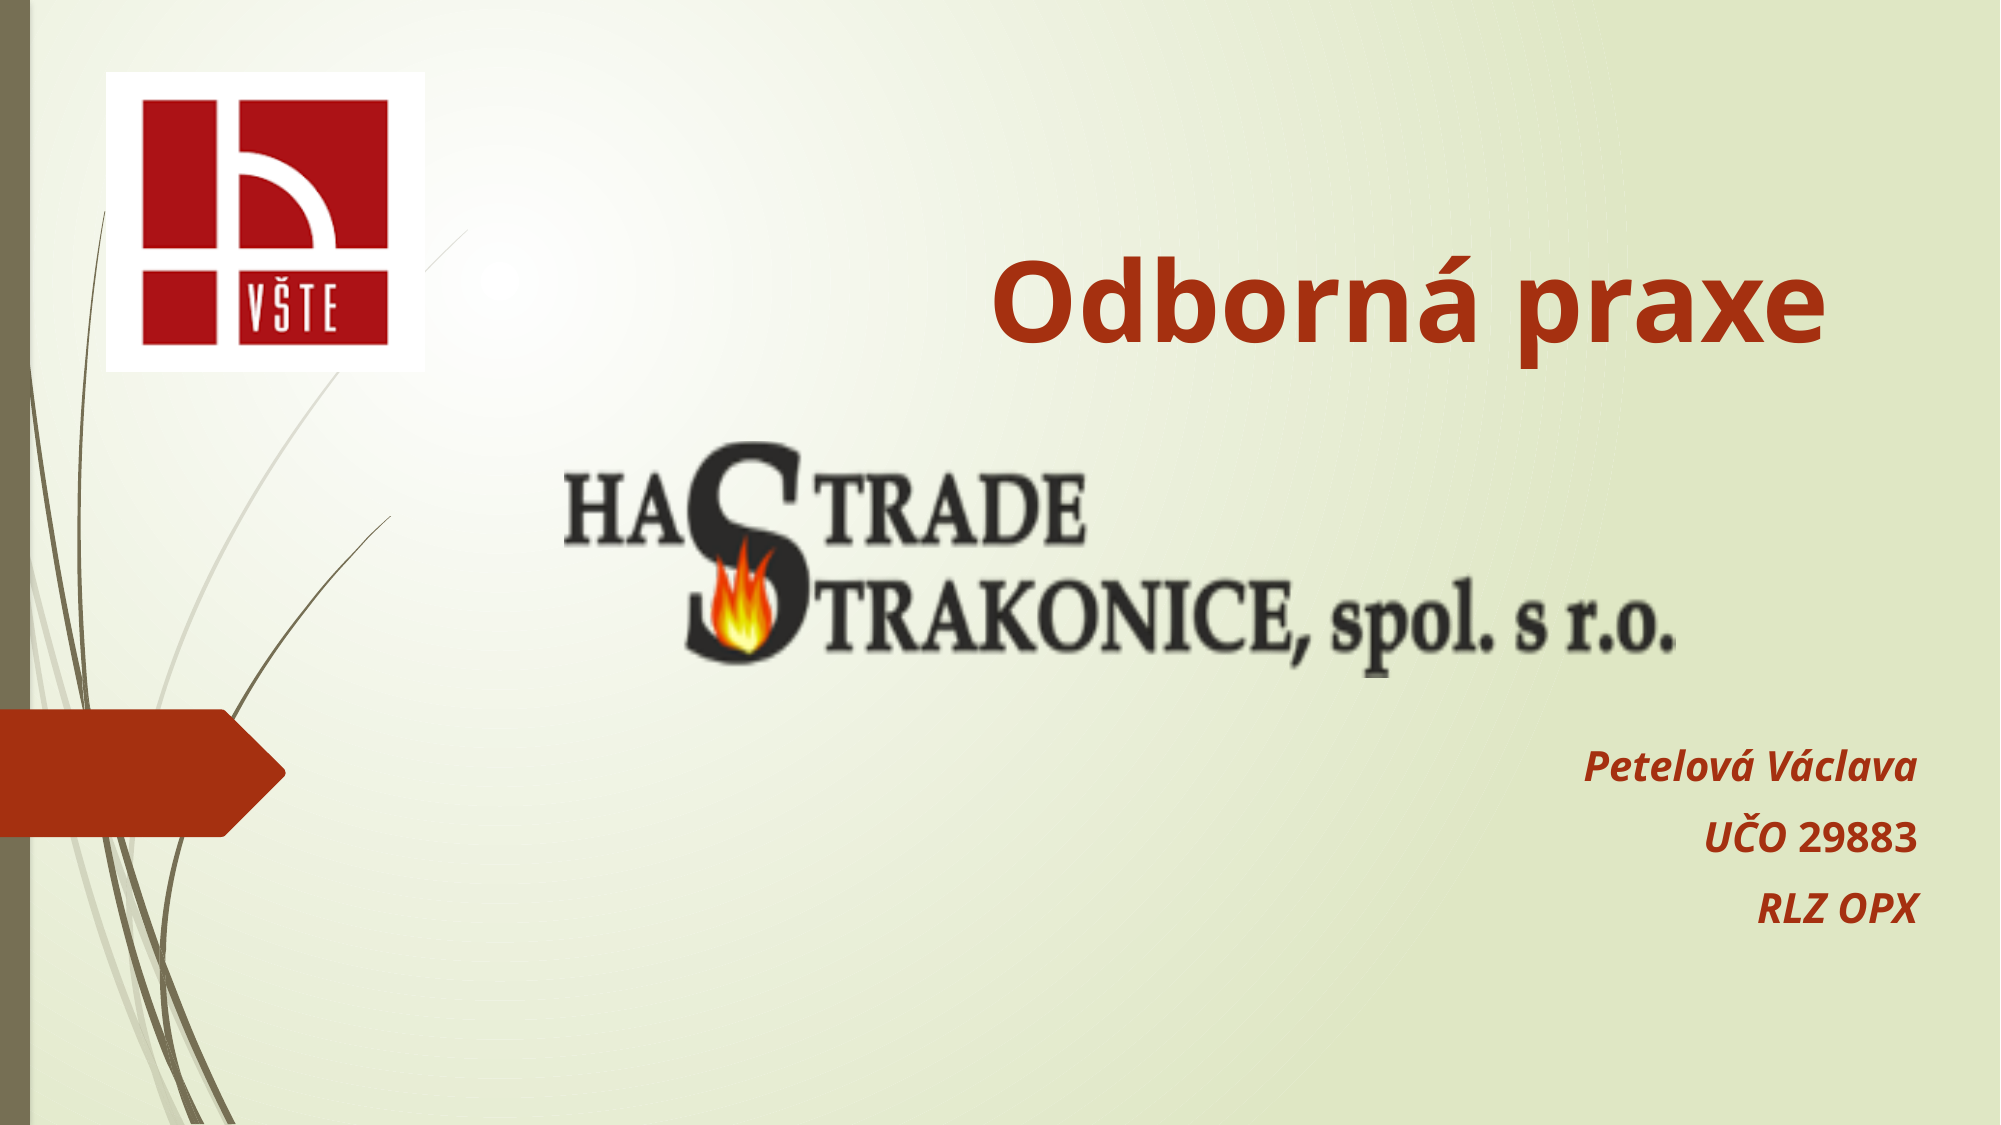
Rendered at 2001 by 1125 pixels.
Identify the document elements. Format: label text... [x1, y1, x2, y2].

picture [105, 71, 425, 373]
text_box Petelová Václava UČO 29883 RLZ OPX [265, 732, 1933, 1033]
title Odborná praxe [973, 199, 1888, 373]
picture [564, 441, 1676, 678]
